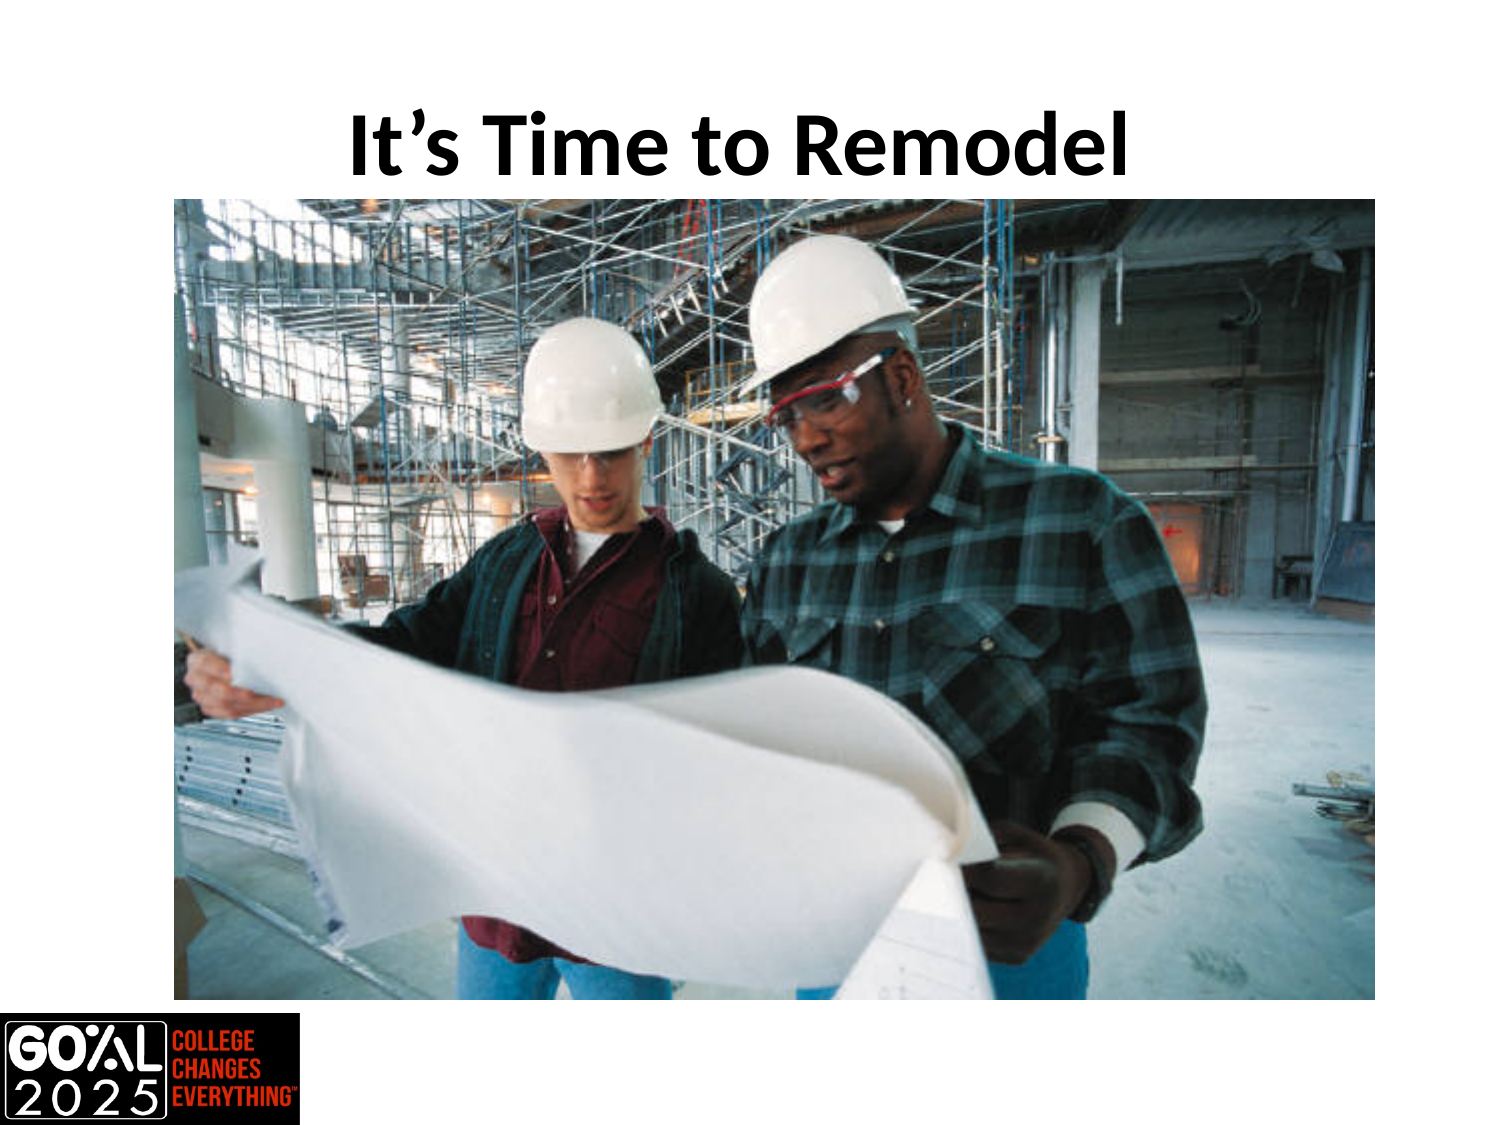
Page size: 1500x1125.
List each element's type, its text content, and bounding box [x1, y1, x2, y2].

picture [0, 1013, 300, 1125]
title It’s Time to Remodel [75, 45, 1425, 233]
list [174, 199, 1376, 1001]
